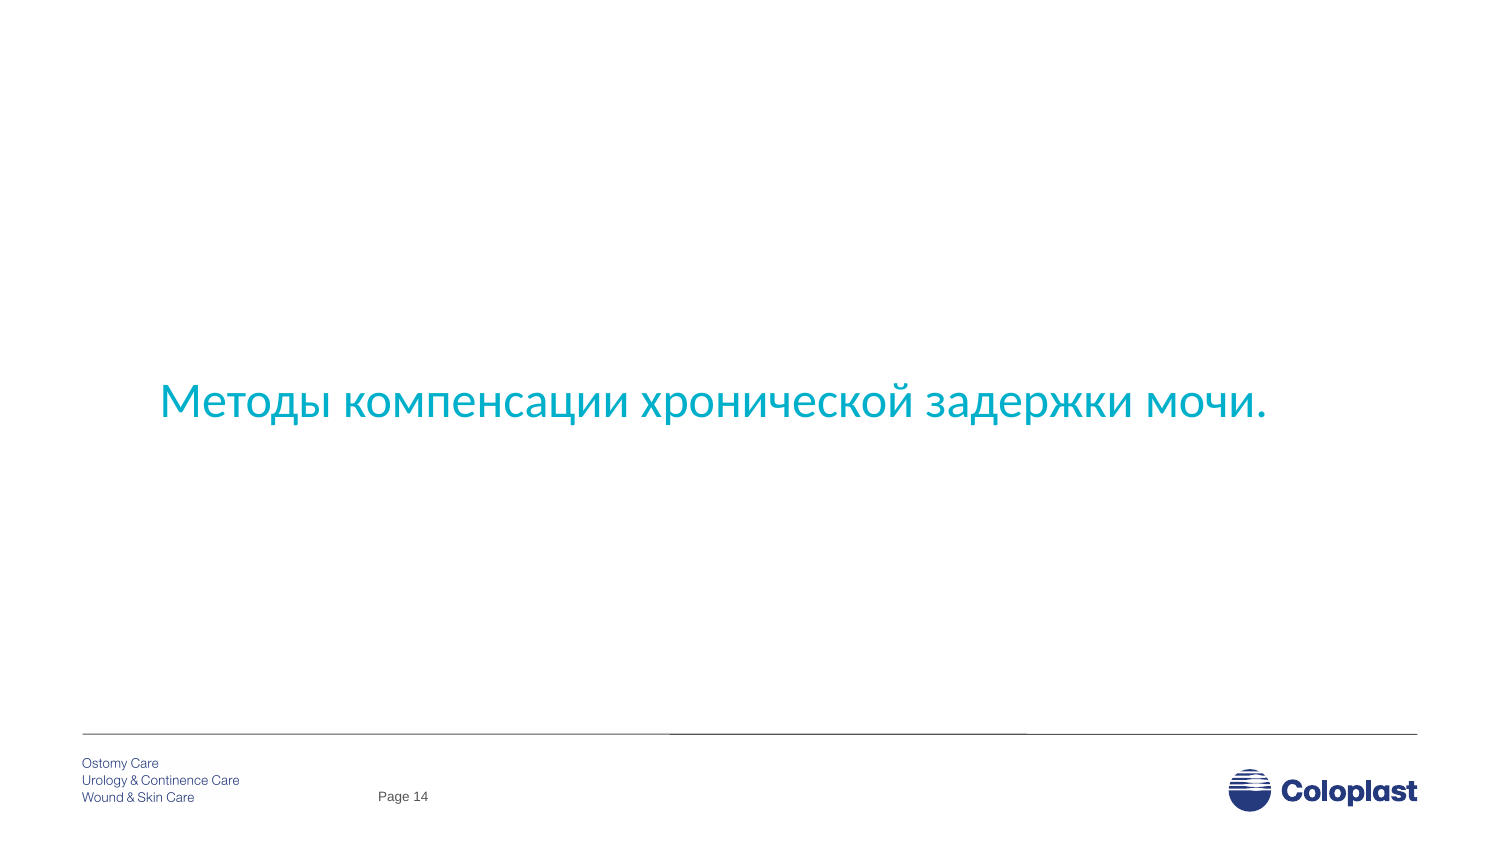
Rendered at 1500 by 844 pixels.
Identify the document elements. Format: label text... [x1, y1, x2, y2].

slide_number Page 14 [377, 788, 556, 802]
title Методы компенсации хронической задержки мочи. [159, 338, 1400, 428]
picture [82, 758, 239, 802]
